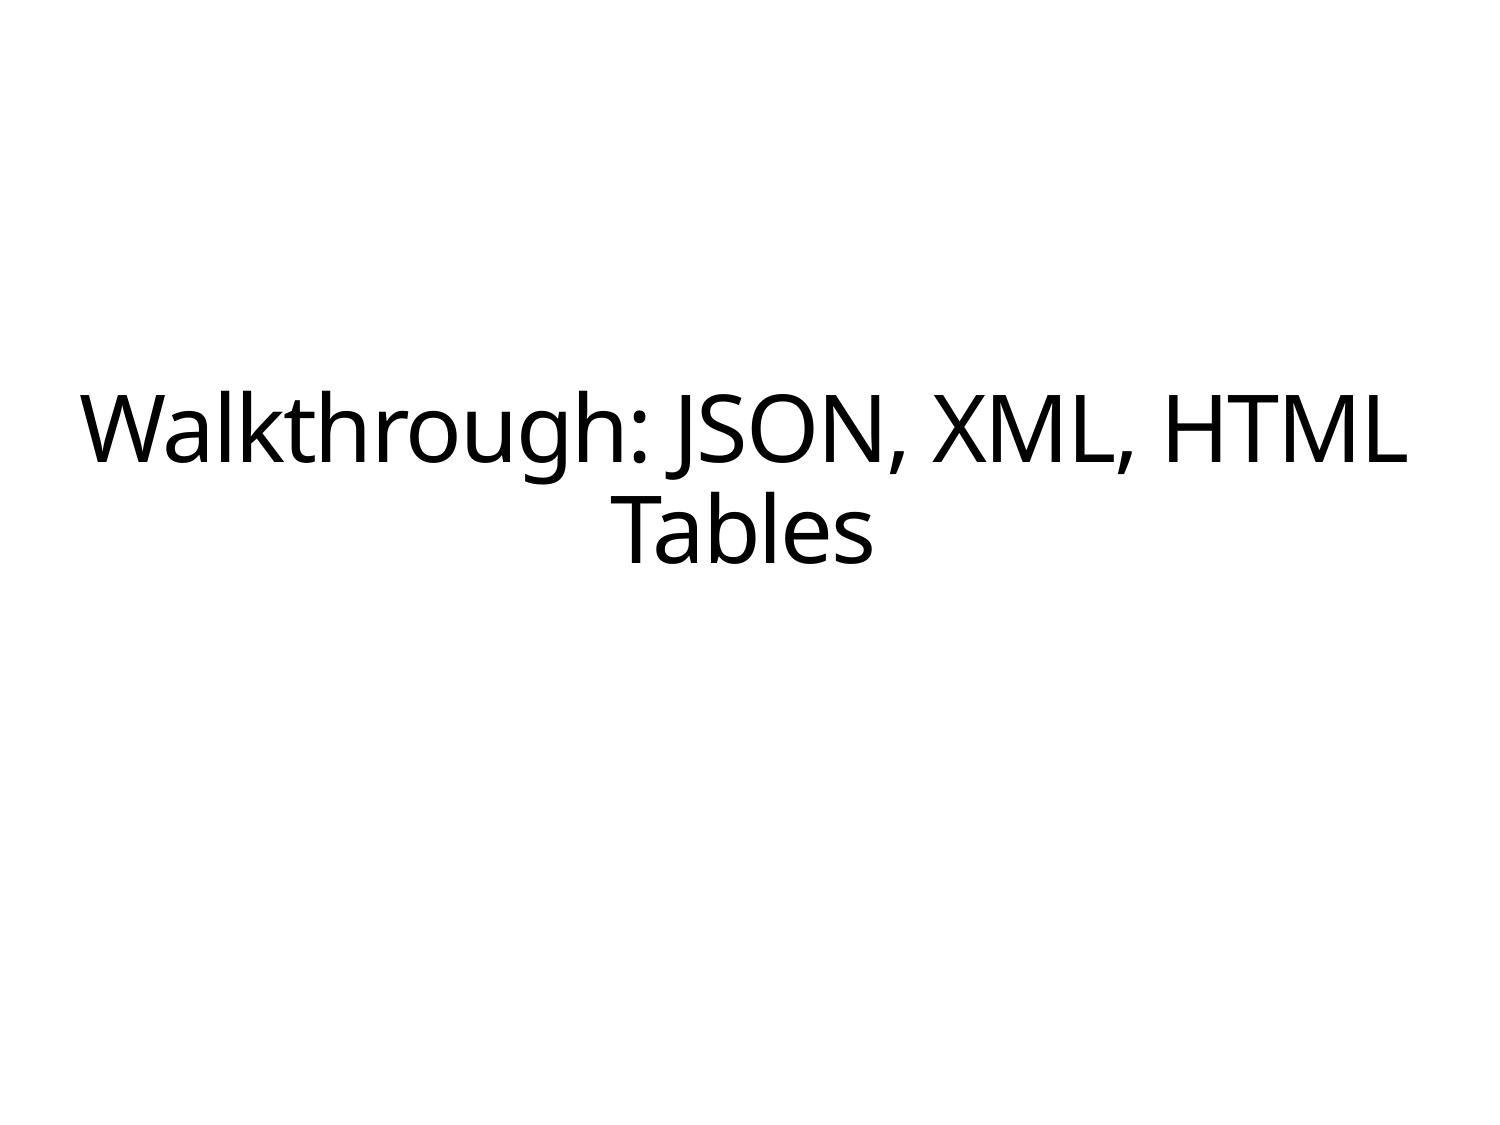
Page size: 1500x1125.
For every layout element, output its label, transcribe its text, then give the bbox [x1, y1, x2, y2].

title Walkthrough: JSON, XML, HTML Tables [56, 381, 1431, 587]
